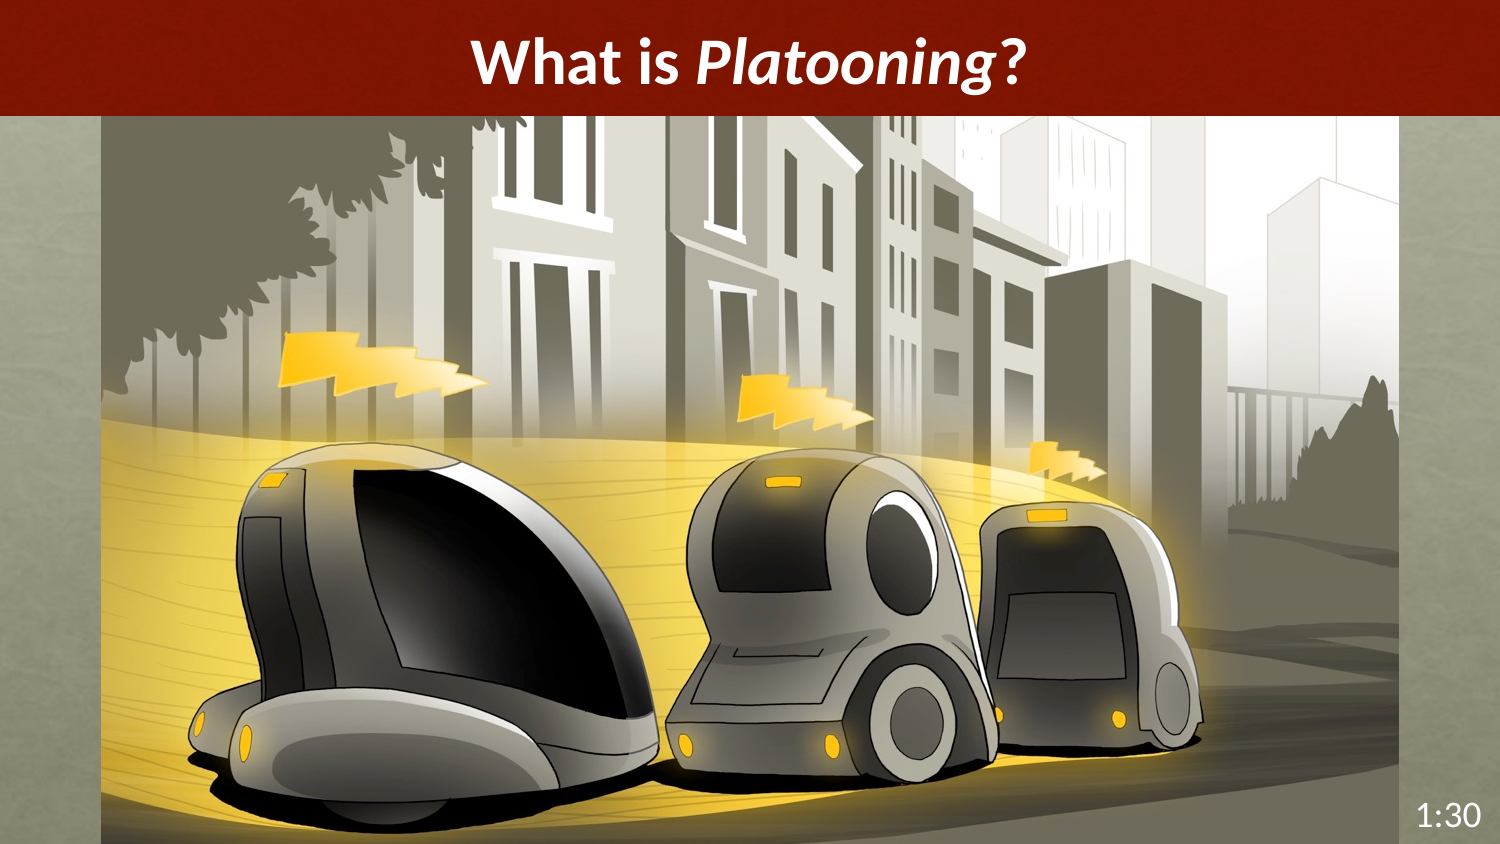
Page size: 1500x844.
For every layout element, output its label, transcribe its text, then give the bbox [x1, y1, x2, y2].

title What is Platooning? [0, 0, 1500, 117]
picture [0, 115, 1500, 844]
text_box 1:30 [1451, 783, 1497, 843]
